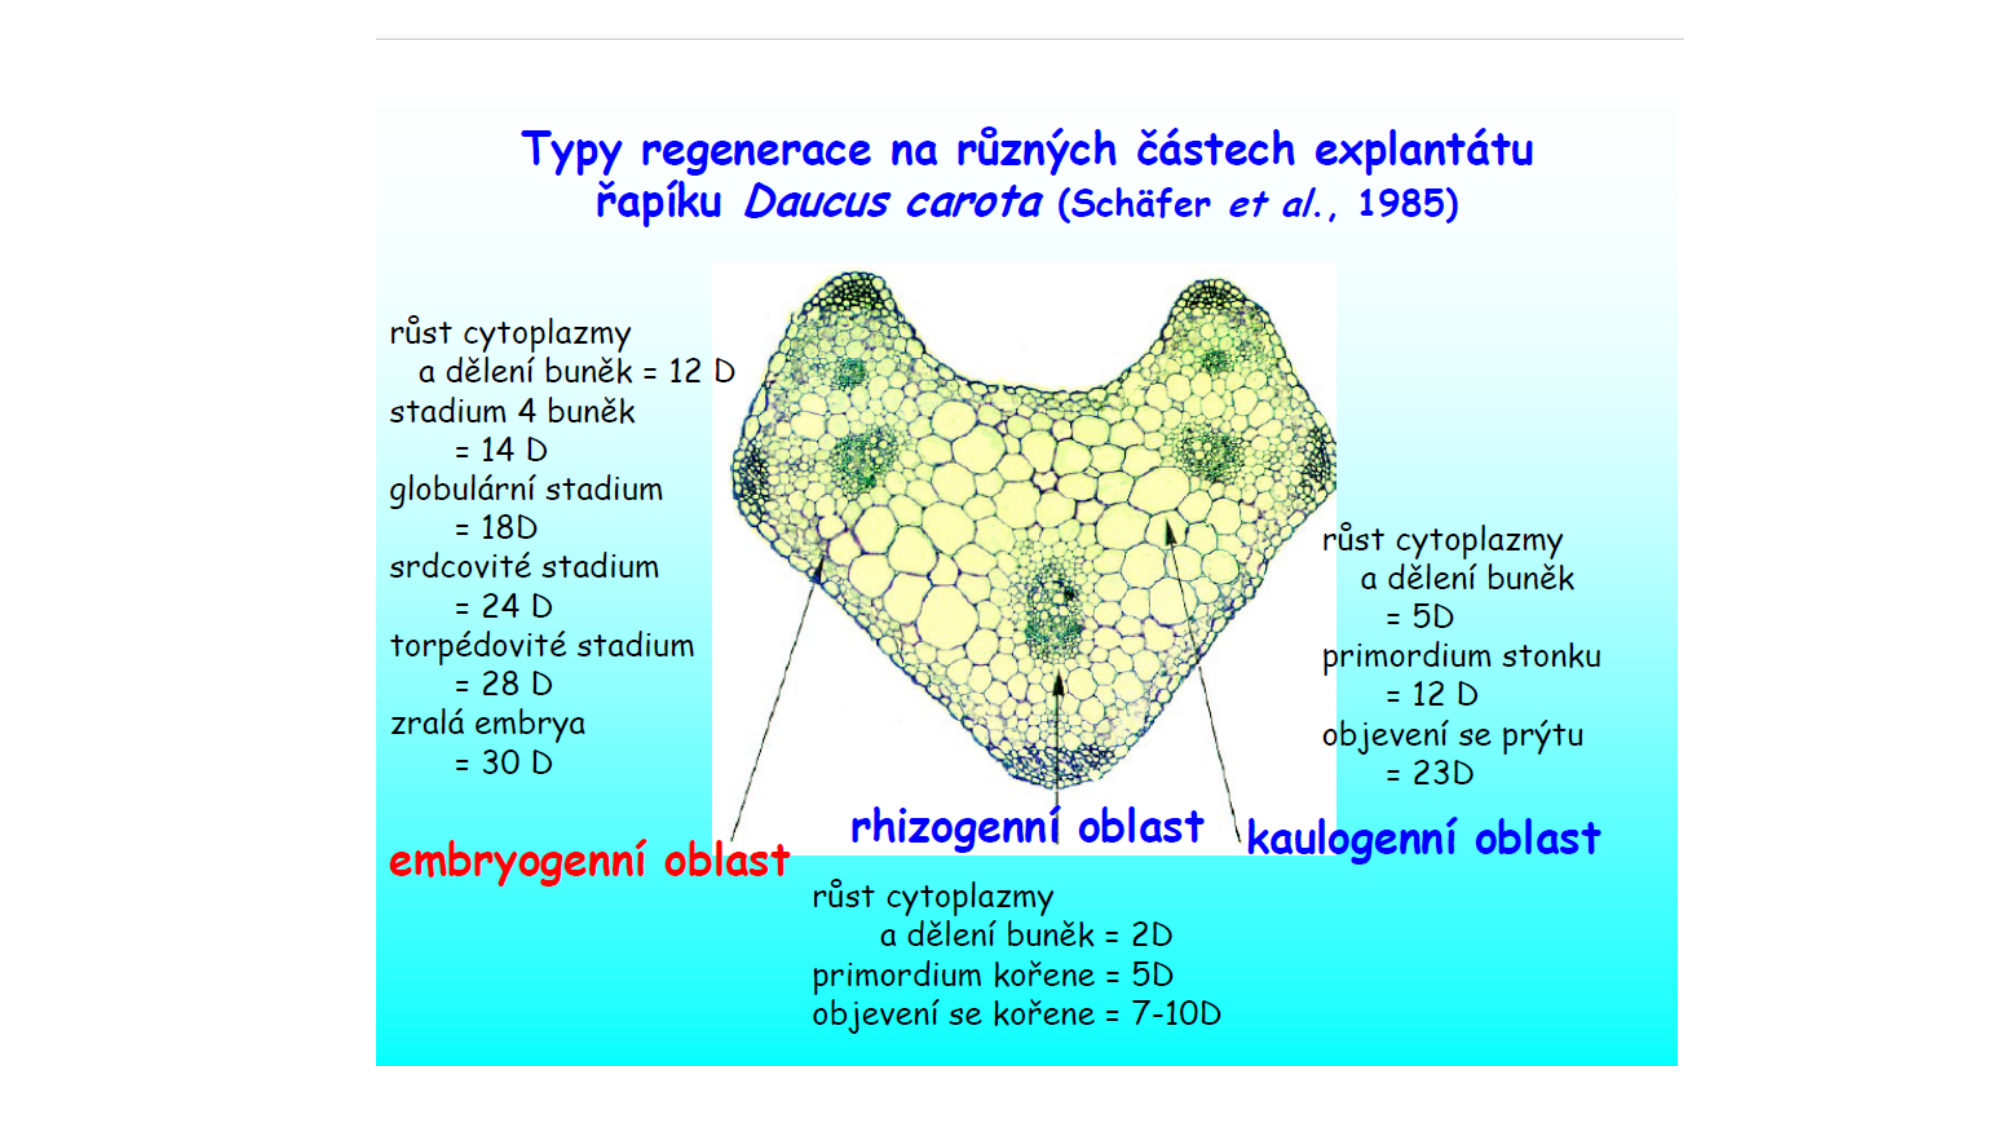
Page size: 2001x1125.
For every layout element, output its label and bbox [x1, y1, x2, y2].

list [375, 35, 1684, 1066]
